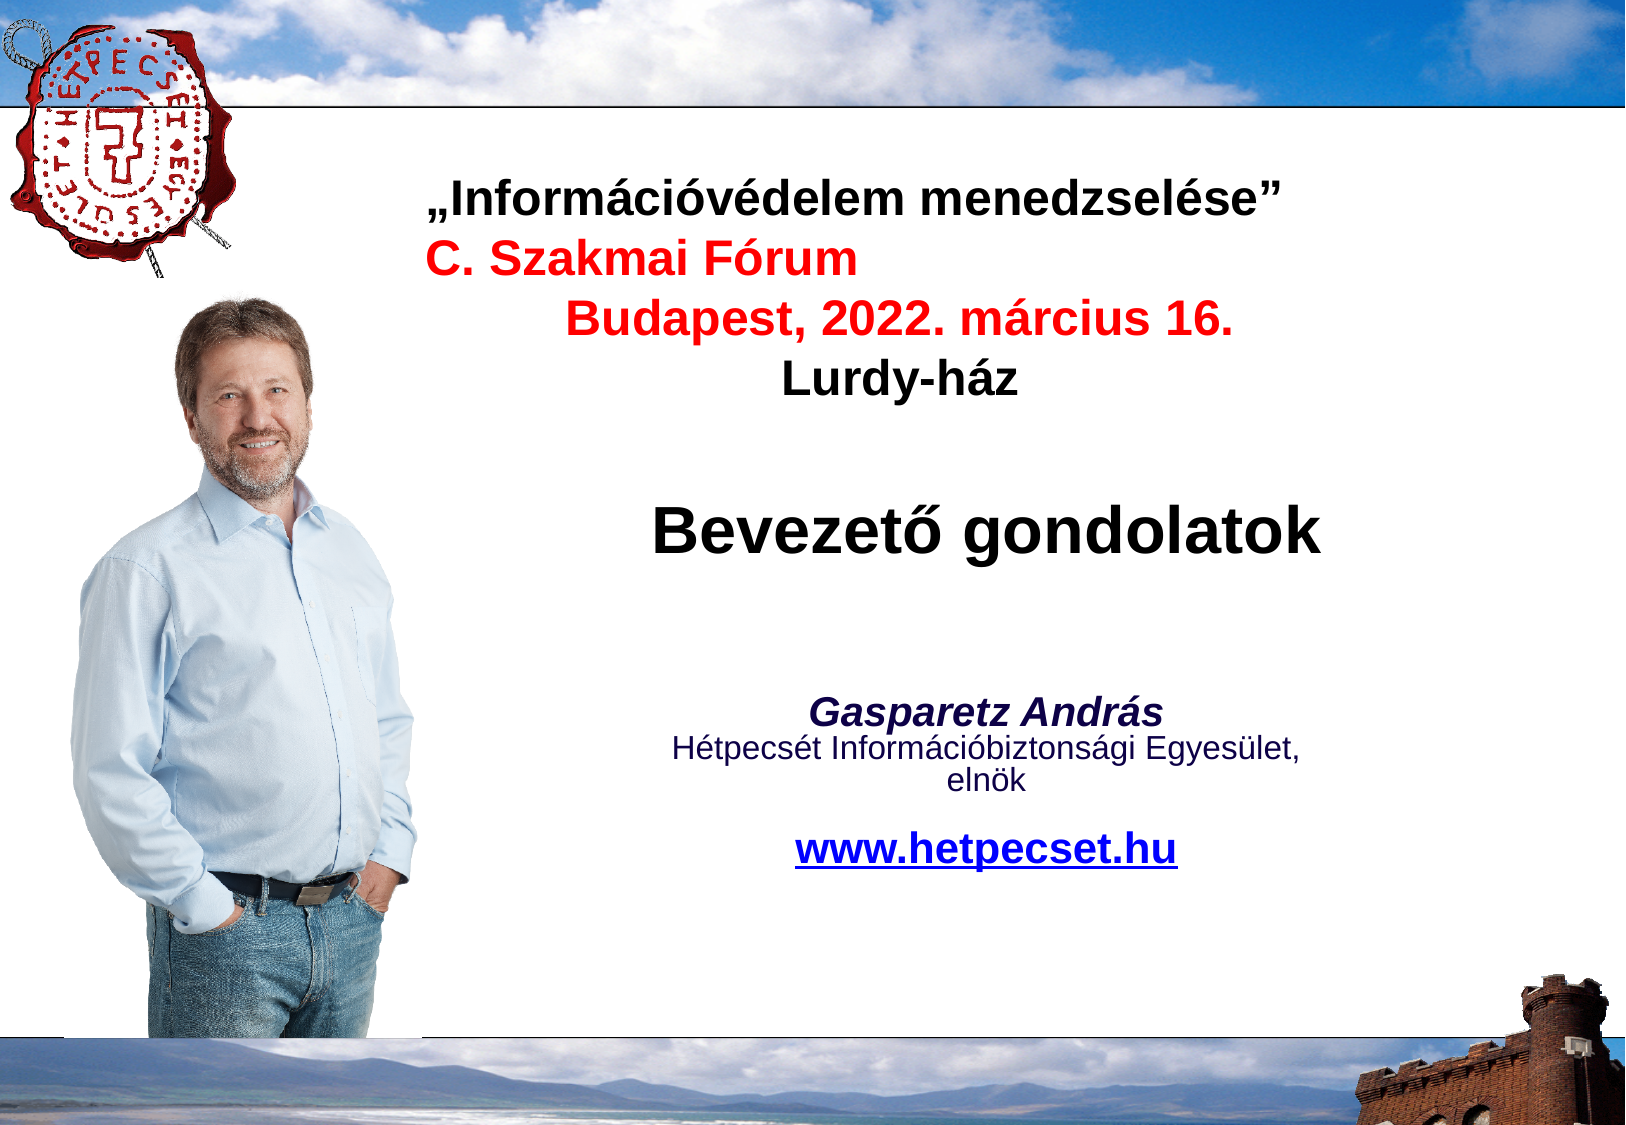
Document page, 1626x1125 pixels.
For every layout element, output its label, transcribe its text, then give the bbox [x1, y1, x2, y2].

picture [0, 0, 1625, 1125]
text_box „Információvédelem menedzselése” C. Szakmai Fórum Budapest, 2022. március 16. Lurdy-ház [410, 149, 1391, 421]
text_box Bevezető gondolatok Gasparetz András Hétpecsét Információbiztonsági Egyesület, elnök www.hetpecset.hu [617, 491, 1356, 968]
